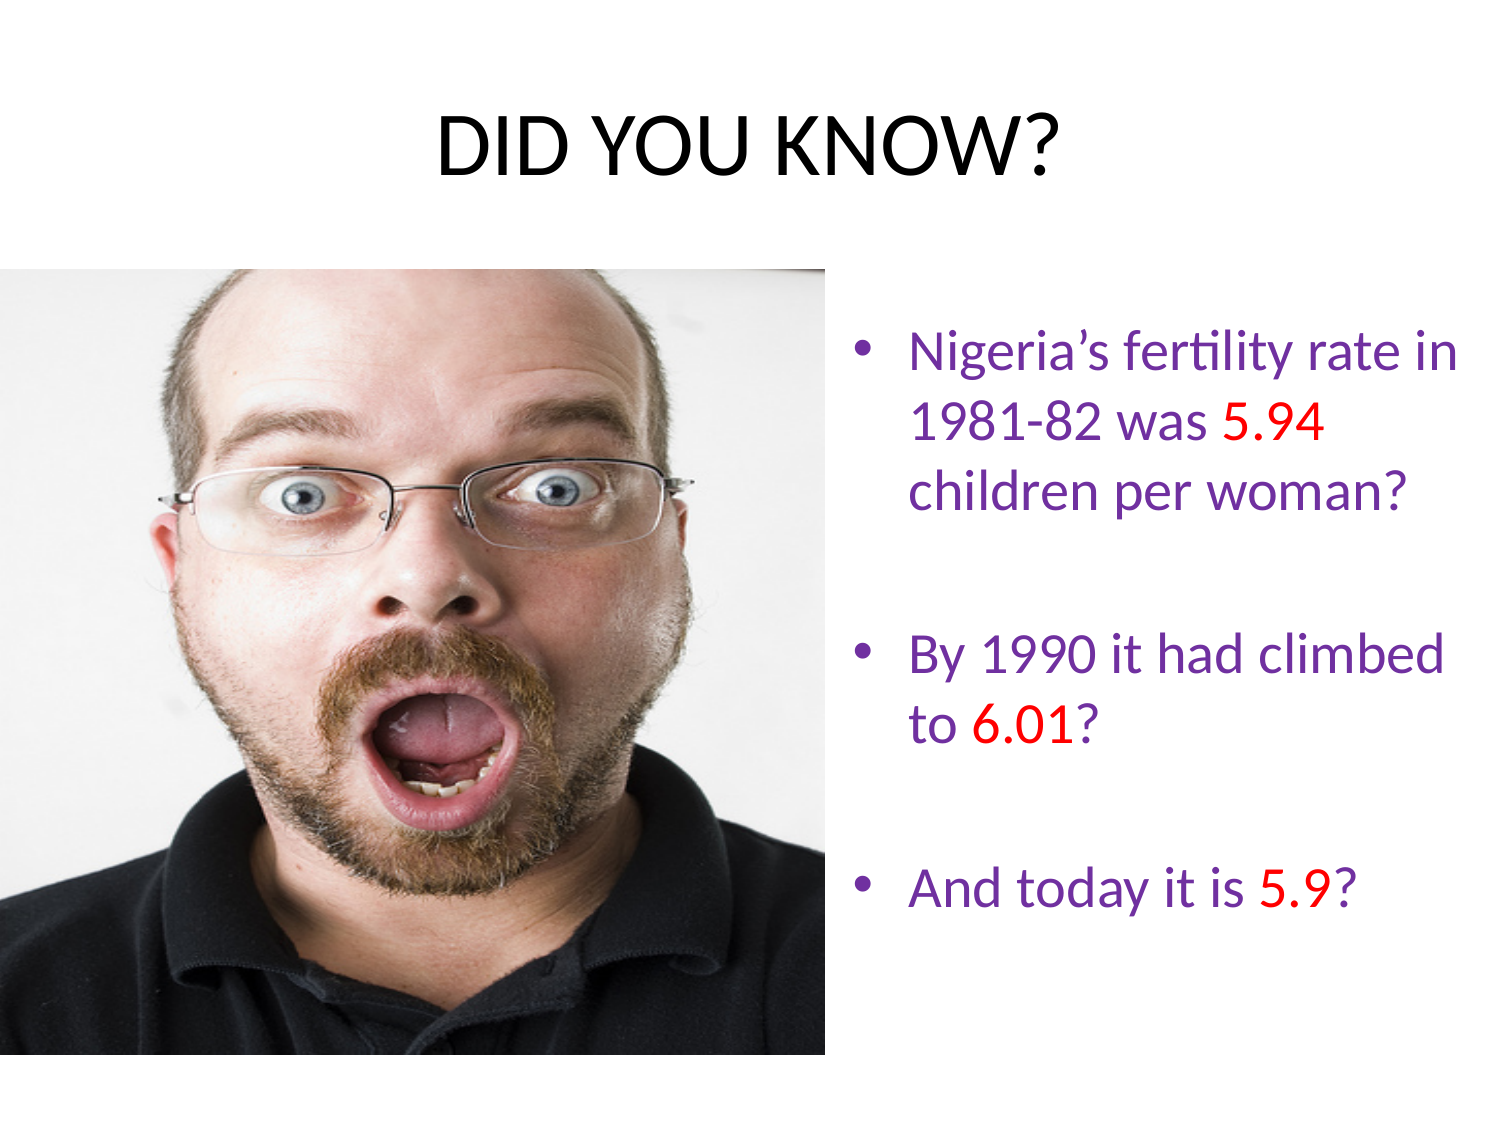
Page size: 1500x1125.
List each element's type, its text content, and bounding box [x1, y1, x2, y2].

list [0, 269, 825, 1055]
list Nigeria’s fertility rate in 1981-82 was 5.94 children per woman? By 1990 it had climbed to 6.01? And today it is 5.9? [837, 304, 1500, 1048]
title DID YOU KNOW? [75, 45, 1425, 233]
